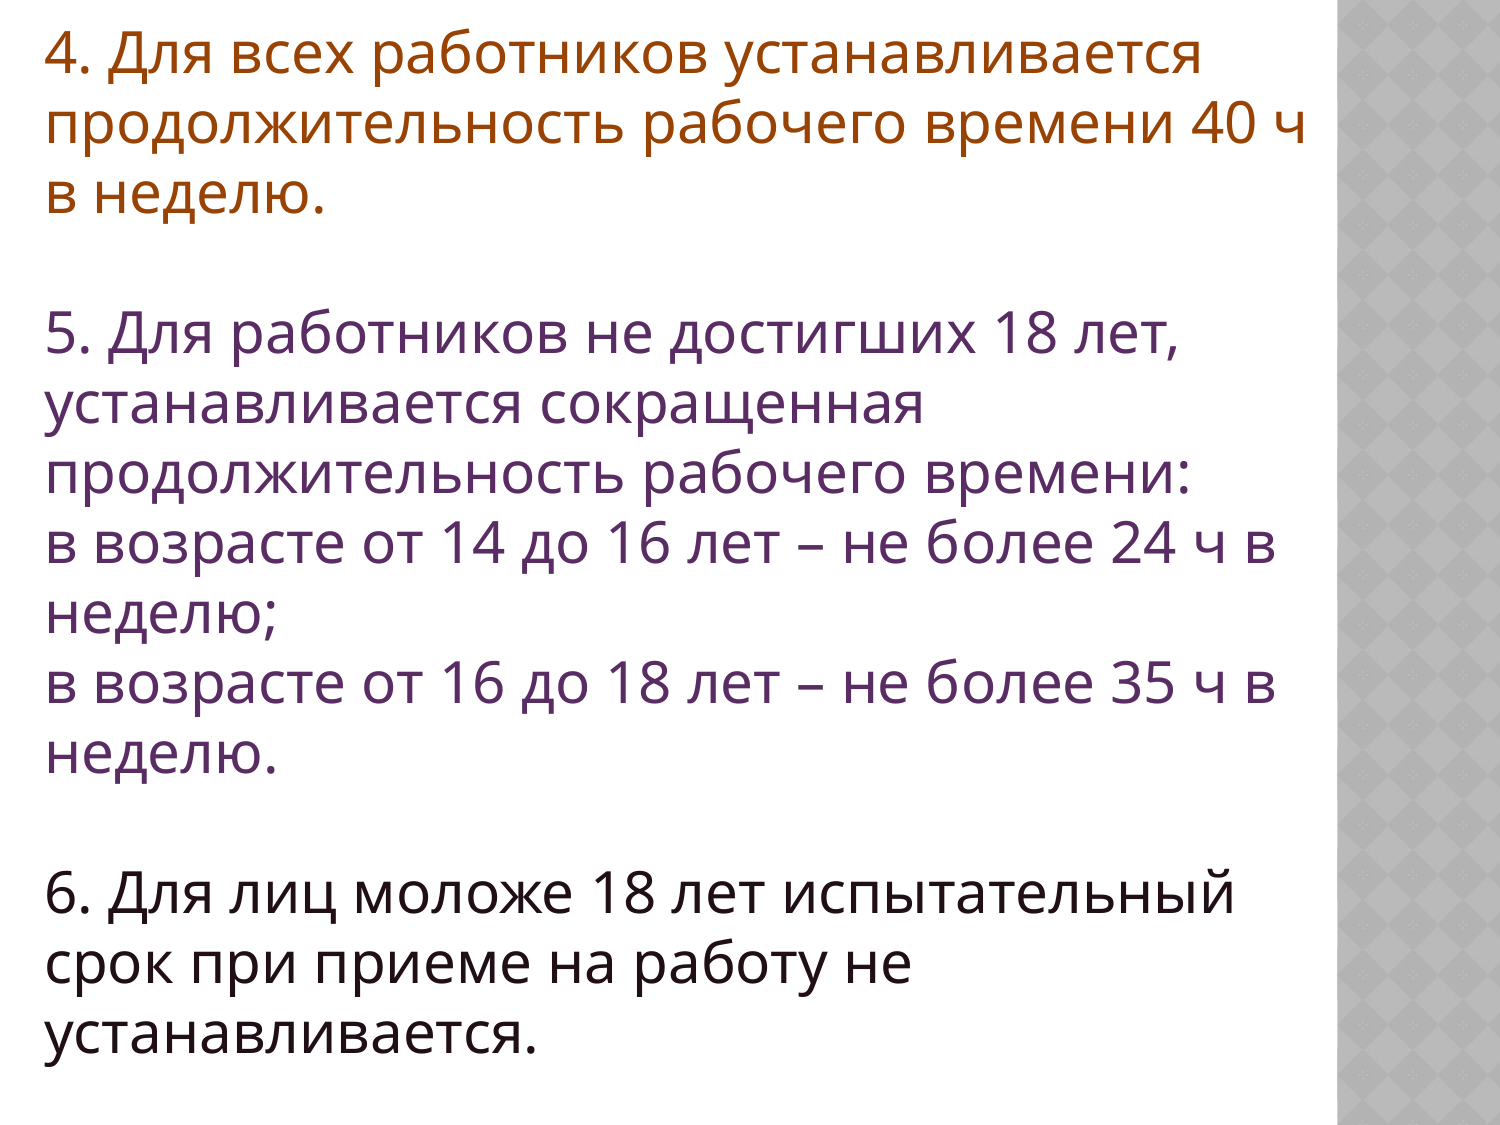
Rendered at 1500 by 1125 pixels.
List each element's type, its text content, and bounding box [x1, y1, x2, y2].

text_box 4. Для всех работников устанавливается продолжительность рабочего времени 40 ч в неделю. 5. Для работников не достигших 18 лет, устанавливается сокращенная продолжительность рабочего времени: в возрасте от 14 до 16 лет – не более 24 ч в неделю; в возрасте от 16 до 18 лет – не более 35 ч в неделю. 6. Для лиц моложе 18 лет испытательный срок при приеме на работу не устанавливается. [29, 0, 1329, 1073]
